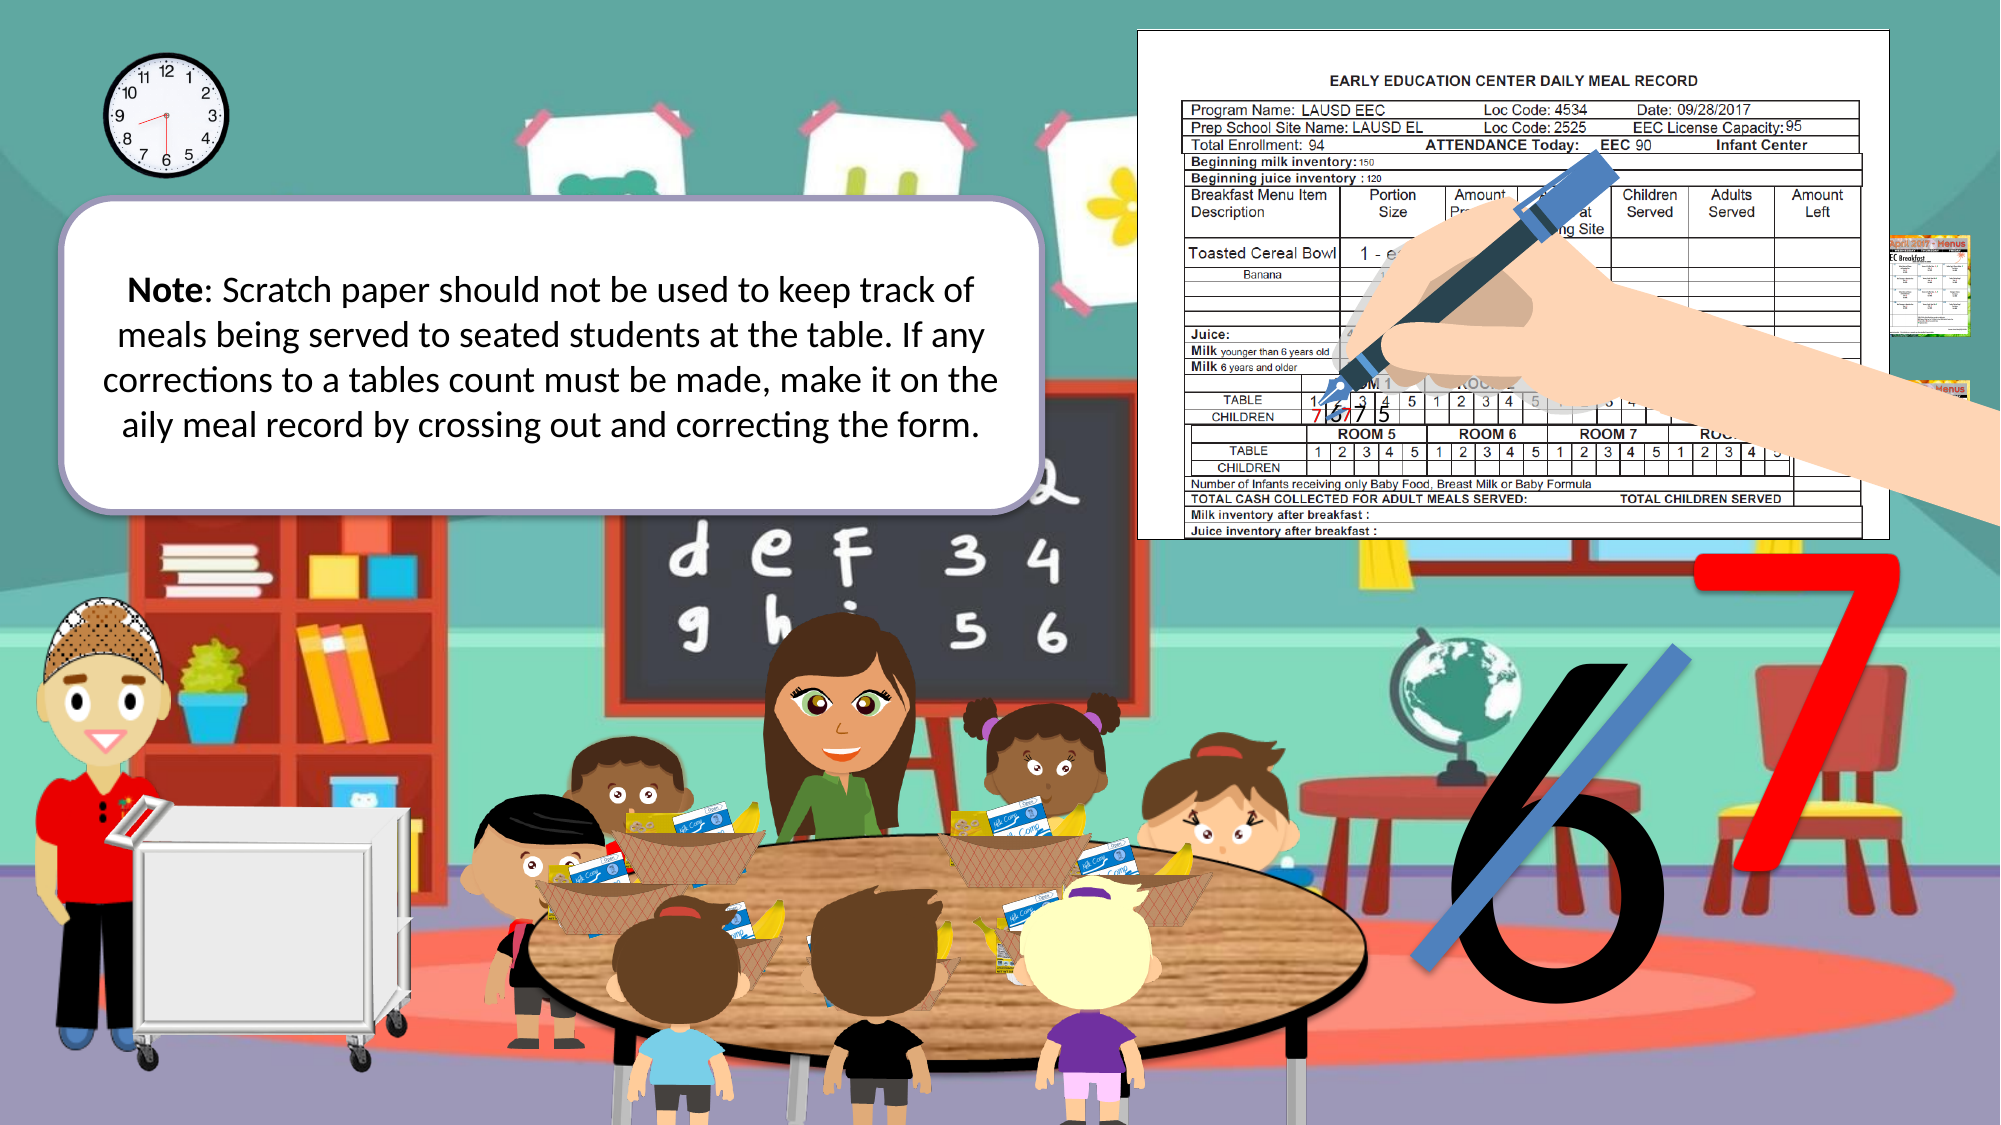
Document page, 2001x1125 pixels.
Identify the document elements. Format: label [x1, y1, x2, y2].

text_box [1317, 176, 2000, 505]
picture [0, 0, 2000, 1125]
picture [1341, 407, 1352, 422]
text_box [34, 597, 430, 1075]
text_box [1325, 408, 1338, 420]
text_box [1419, 651, 1683, 964]
text_box [128, 101, 205, 128]
